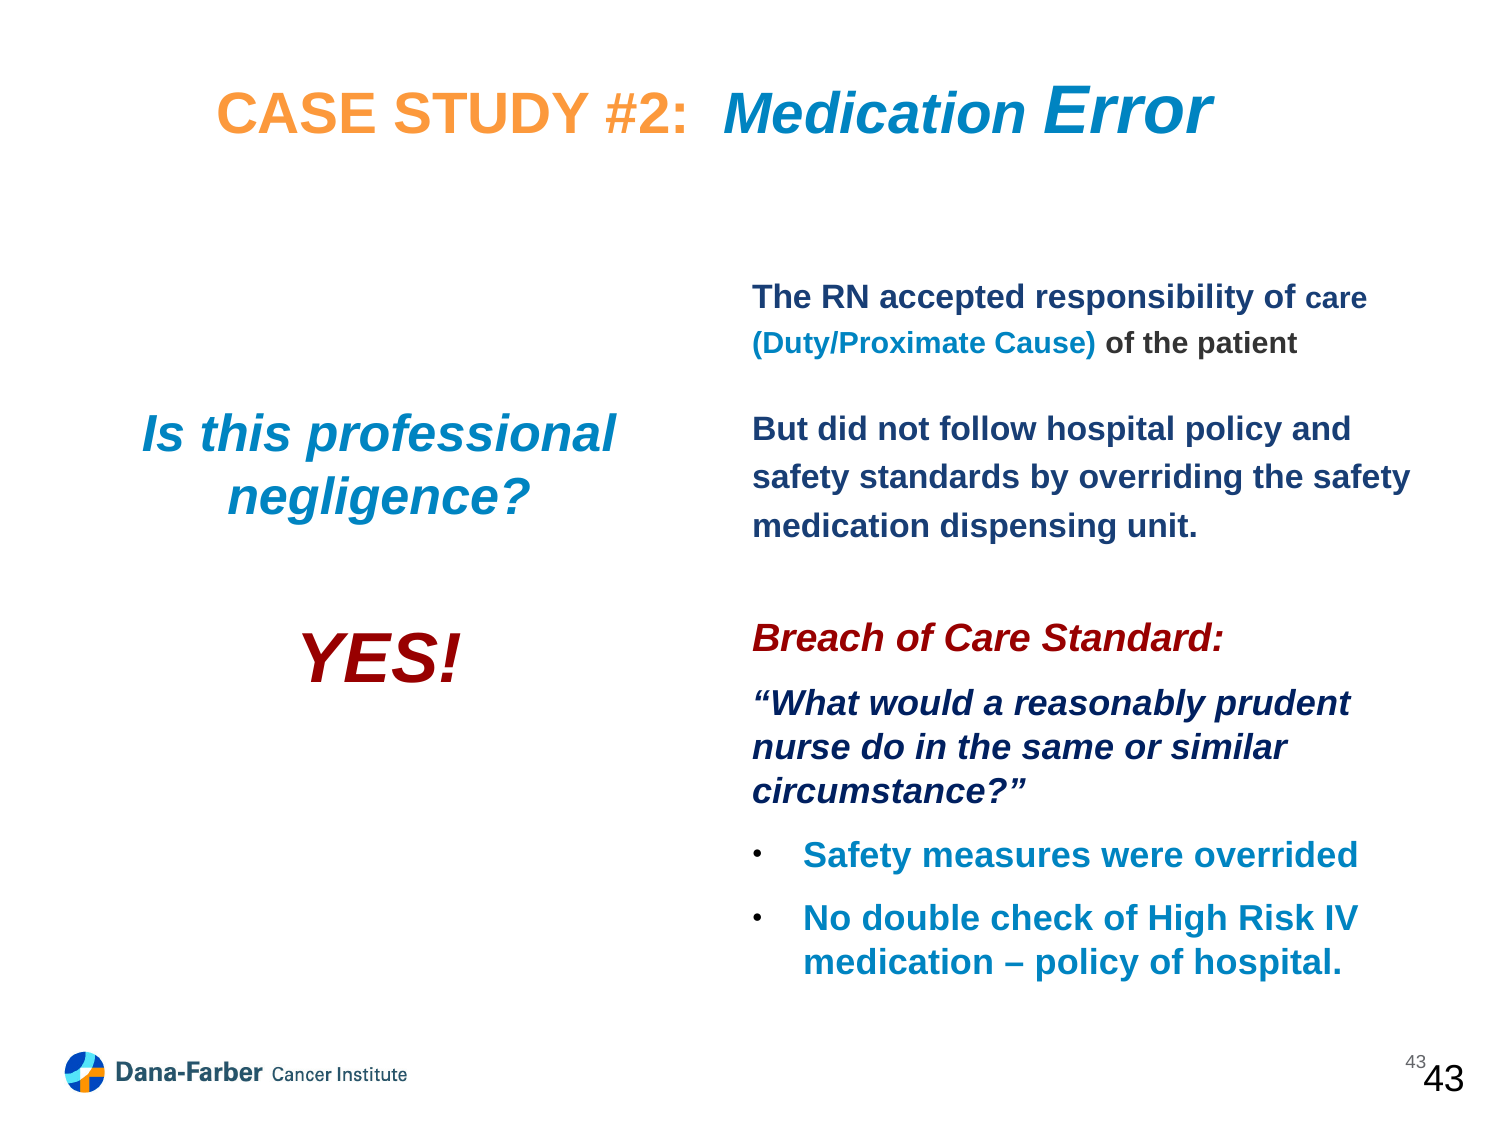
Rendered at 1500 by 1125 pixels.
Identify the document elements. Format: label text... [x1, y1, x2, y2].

list The RN accepted responsibility of care (Duty/Proximate Cause) of the patient But did not follow hospital policy and safety standards by overriding the safety medication dispensing unit. Breach of Care Standard: “What would a reasonably prudent nurse do in the same or similar circumstance?” Safety measures were overrided No double check of High Risk IV medication – policy of hospital. [737, 252, 1449, 1000]
picture [64, 1051, 407, 1093]
list Is this professional negligence? YES! [51, 252, 708, 1000]
title CASE STUDY #2: Medication Error [51, 39, 1449, 165]
slide_number 43 [1389, 1019, 1480, 1106]
